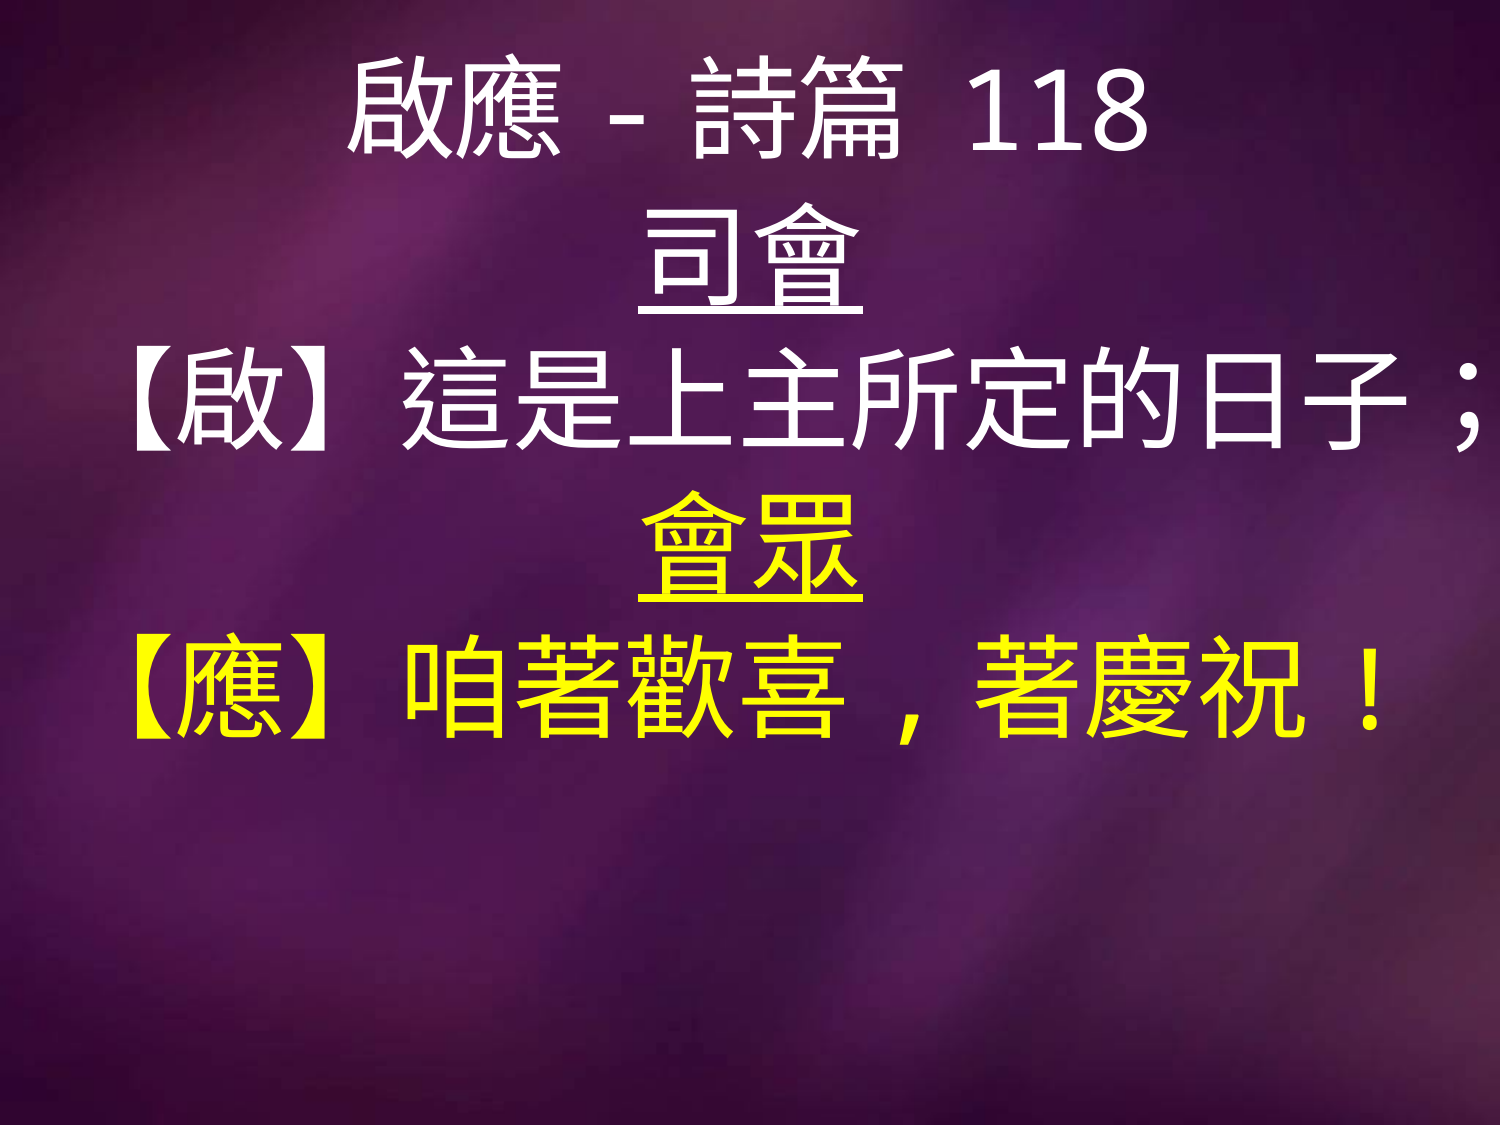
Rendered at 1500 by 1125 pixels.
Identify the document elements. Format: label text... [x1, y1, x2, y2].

picture [0, 0, 1500, 1125]
list 司會 【啟】這是上主所定的日子； 會眾 【應】咱著歡喜,著慶祝! [62, 200, 1438, 773]
title 啟應-詩篇 118 [62, 37, 1438, 174]
